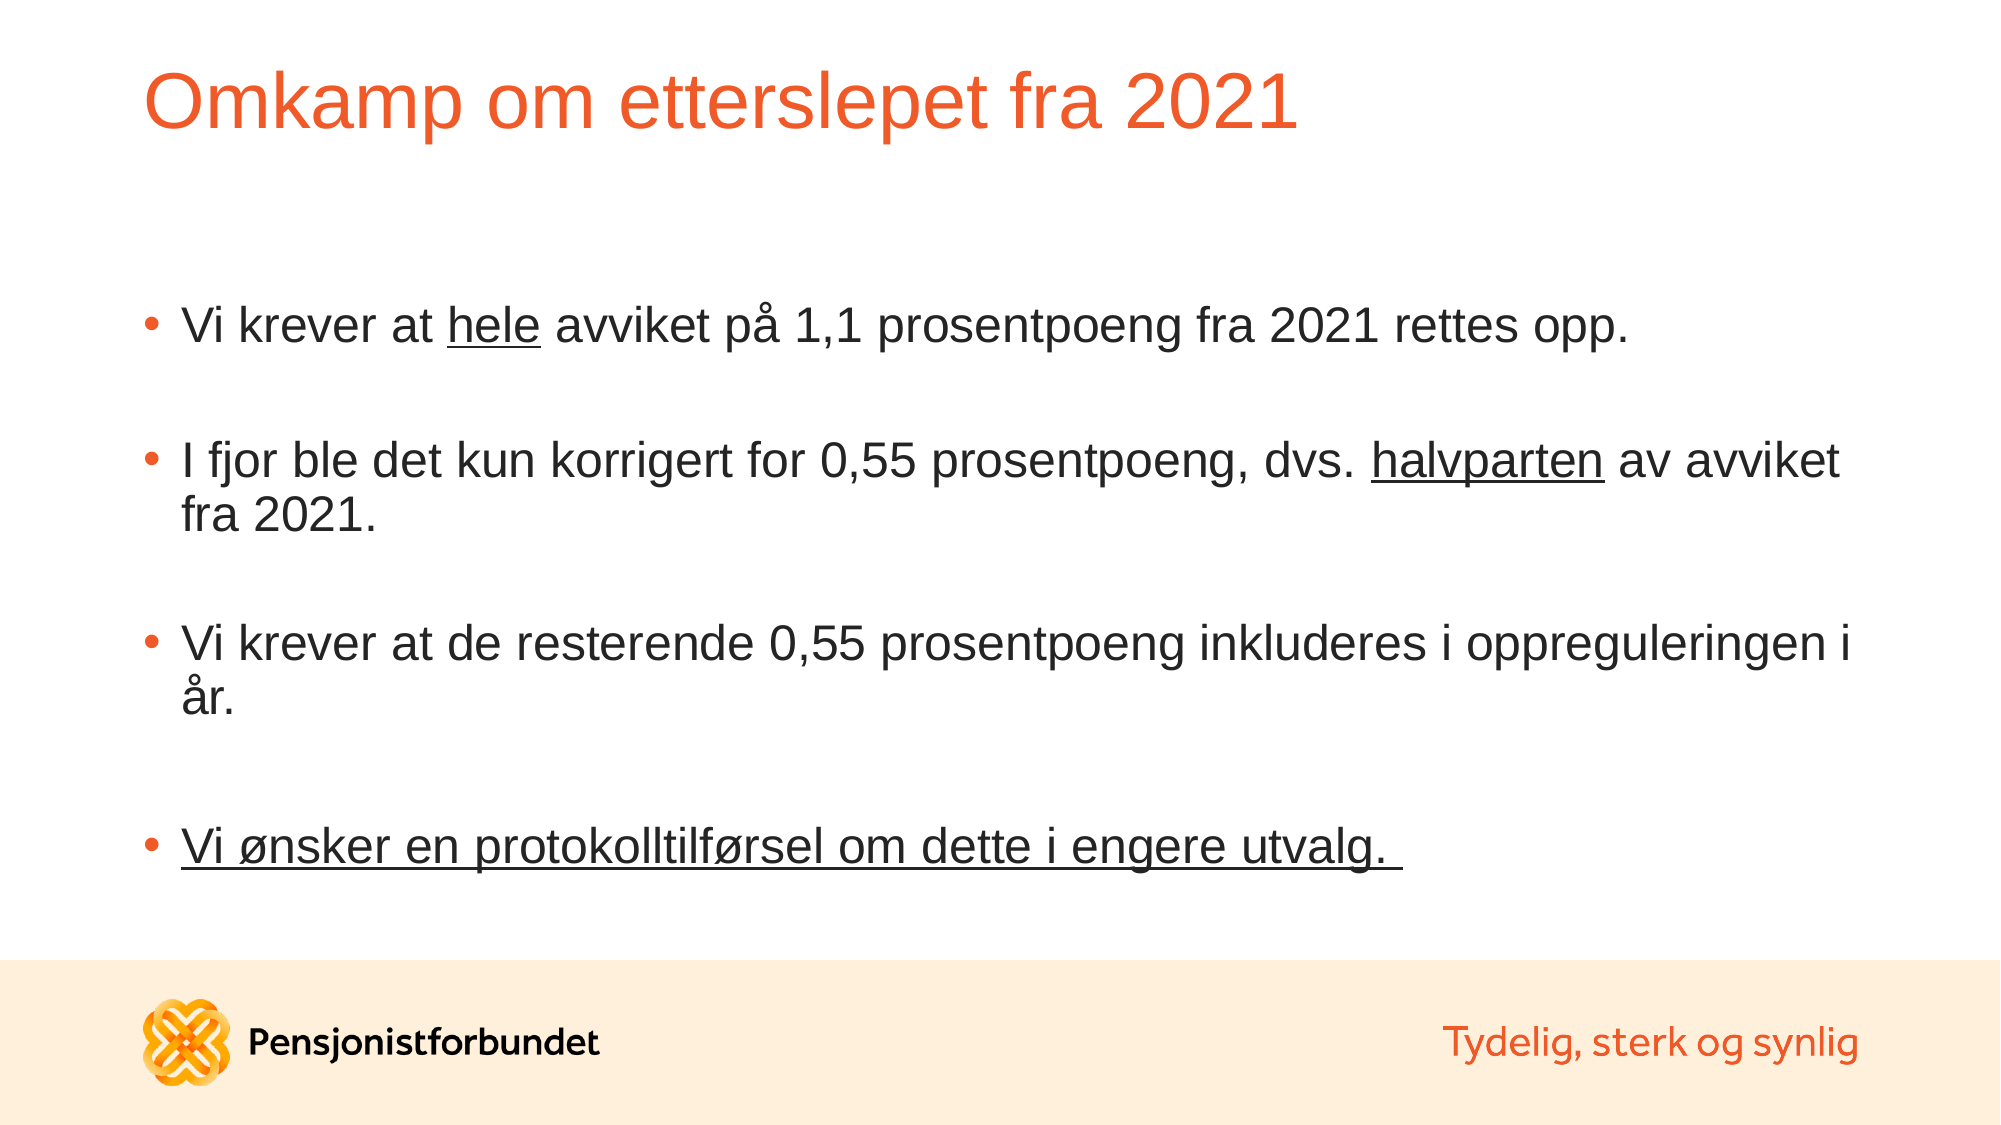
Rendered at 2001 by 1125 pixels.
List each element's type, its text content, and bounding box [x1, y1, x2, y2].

list Vi krever at hele avviket på 1,1 prosentpoeng fra 2021 rettes opp. I fjor ble det kun korrigert for 0,55 prosentpoeng, dvs. halvparten av avviket fra 2021. Vi krever at de resterende 0,55 prosentpoeng inkluderes i oppreguleringen i år. Vi ønsker en protokolltilførsel om dette i engere utvalg. [143, 299, 1857, 904]
title Omkamp om etterslepet fra 2021 [143, 59, 1857, 237]
picture [143, 999, 600, 1086]
picture [1443, 1026, 1857, 1065]
